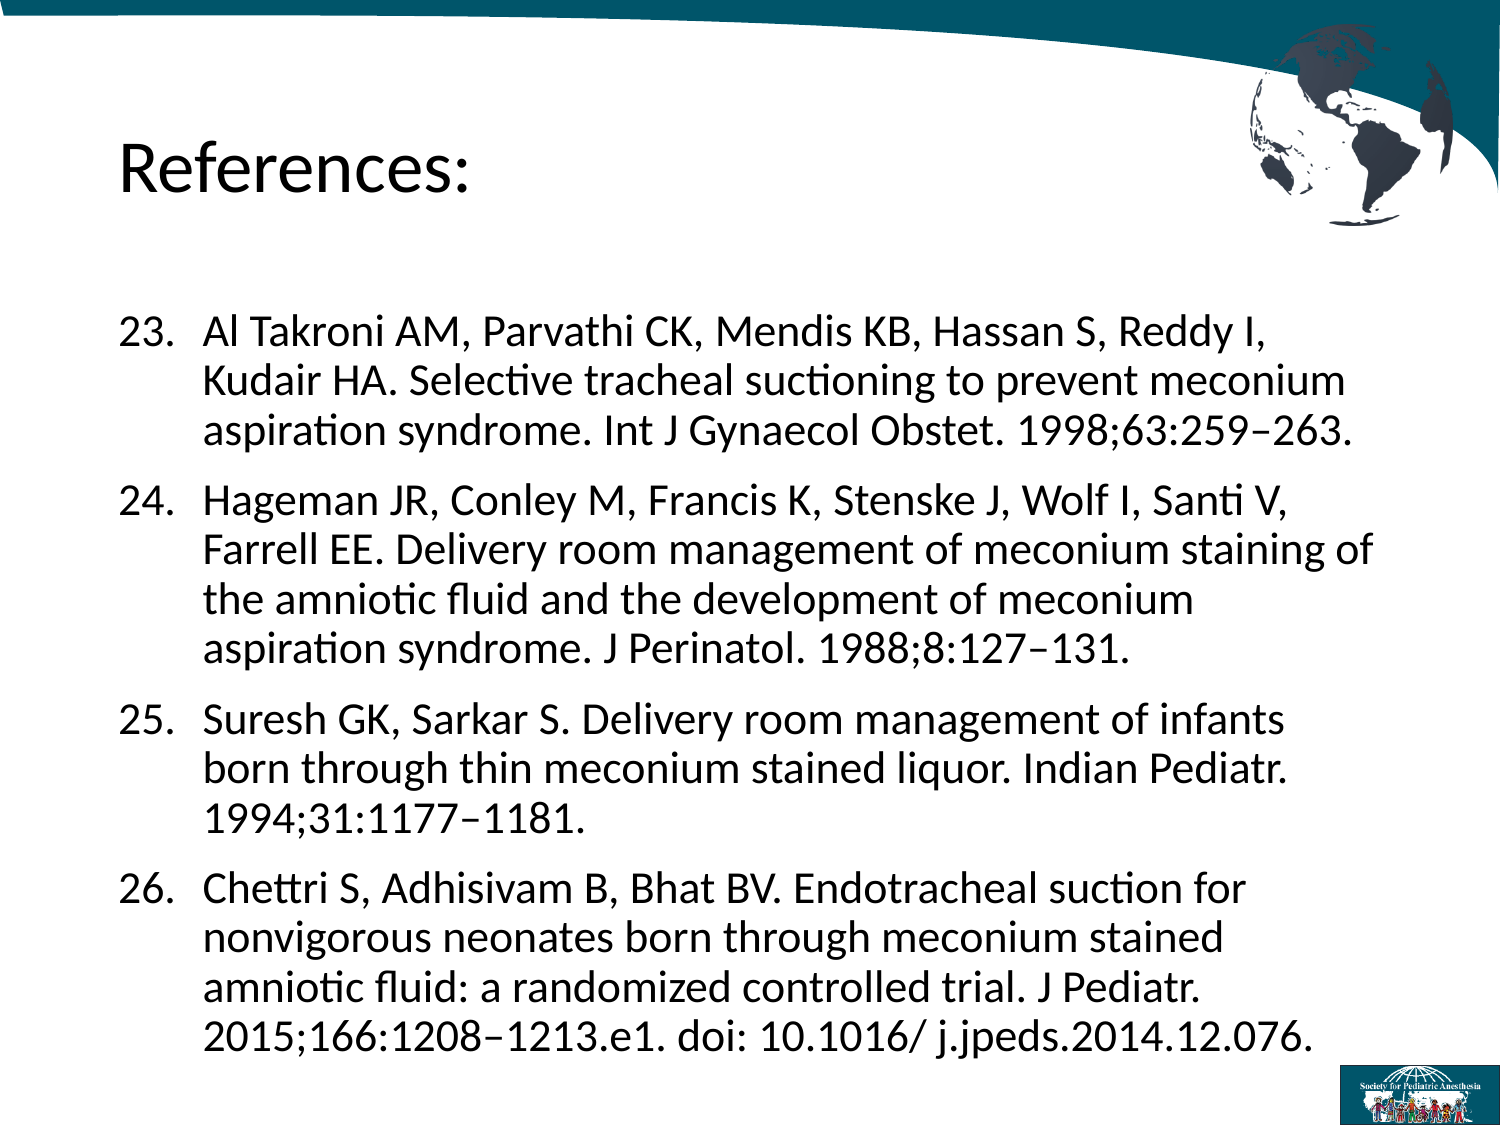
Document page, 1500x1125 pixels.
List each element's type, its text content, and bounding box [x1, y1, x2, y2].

picture [1405, 1082, 1413, 1089]
title References: [103, 59, 1397, 278]
picture [1460, 1083, 1480, 1089]
list Al Takroni AM, Parvathi CK, Mendis KB, Hassan S, Reddy I, Kudair HA. Selective tracheal suctioning to prevent meconium aspiration syndrome. Int J Gynaecol Obstet. 1998;63:259–263. Hageman JR, Conley M, Francis K, Stenske J, Wolf I, Santi V, Farrell EE. Delivery room management of meconium staining of the amniotic ﬂuid and the development of meconium aspiration syndrome. J Perinatol. 1988;8:127–131. Suresh GK, Sarkar S. Delivery room management of infants born through thin meconium stained liquor. Indian Pediatr. 1994;31:1177–1181. Chettri S, Adhisivam B, Bhat BV. Endotracheal suction for nonvigorous neonates born through meconium stained amniotic ﬂuid: a randomized controlled trial. J Pediatr. 2015;166:1208–1213.e1. doi: 10.1016/ j.jpeds.2014.12.076. [103, 299, 1397, 1075]
picture [1398, 1066, 1430, 1075]
picture [1364, 1092, 1469, 1124]
picture [1447, 1085, 1457, 1089]
picture [1369, 1084, 1384, 1089]
